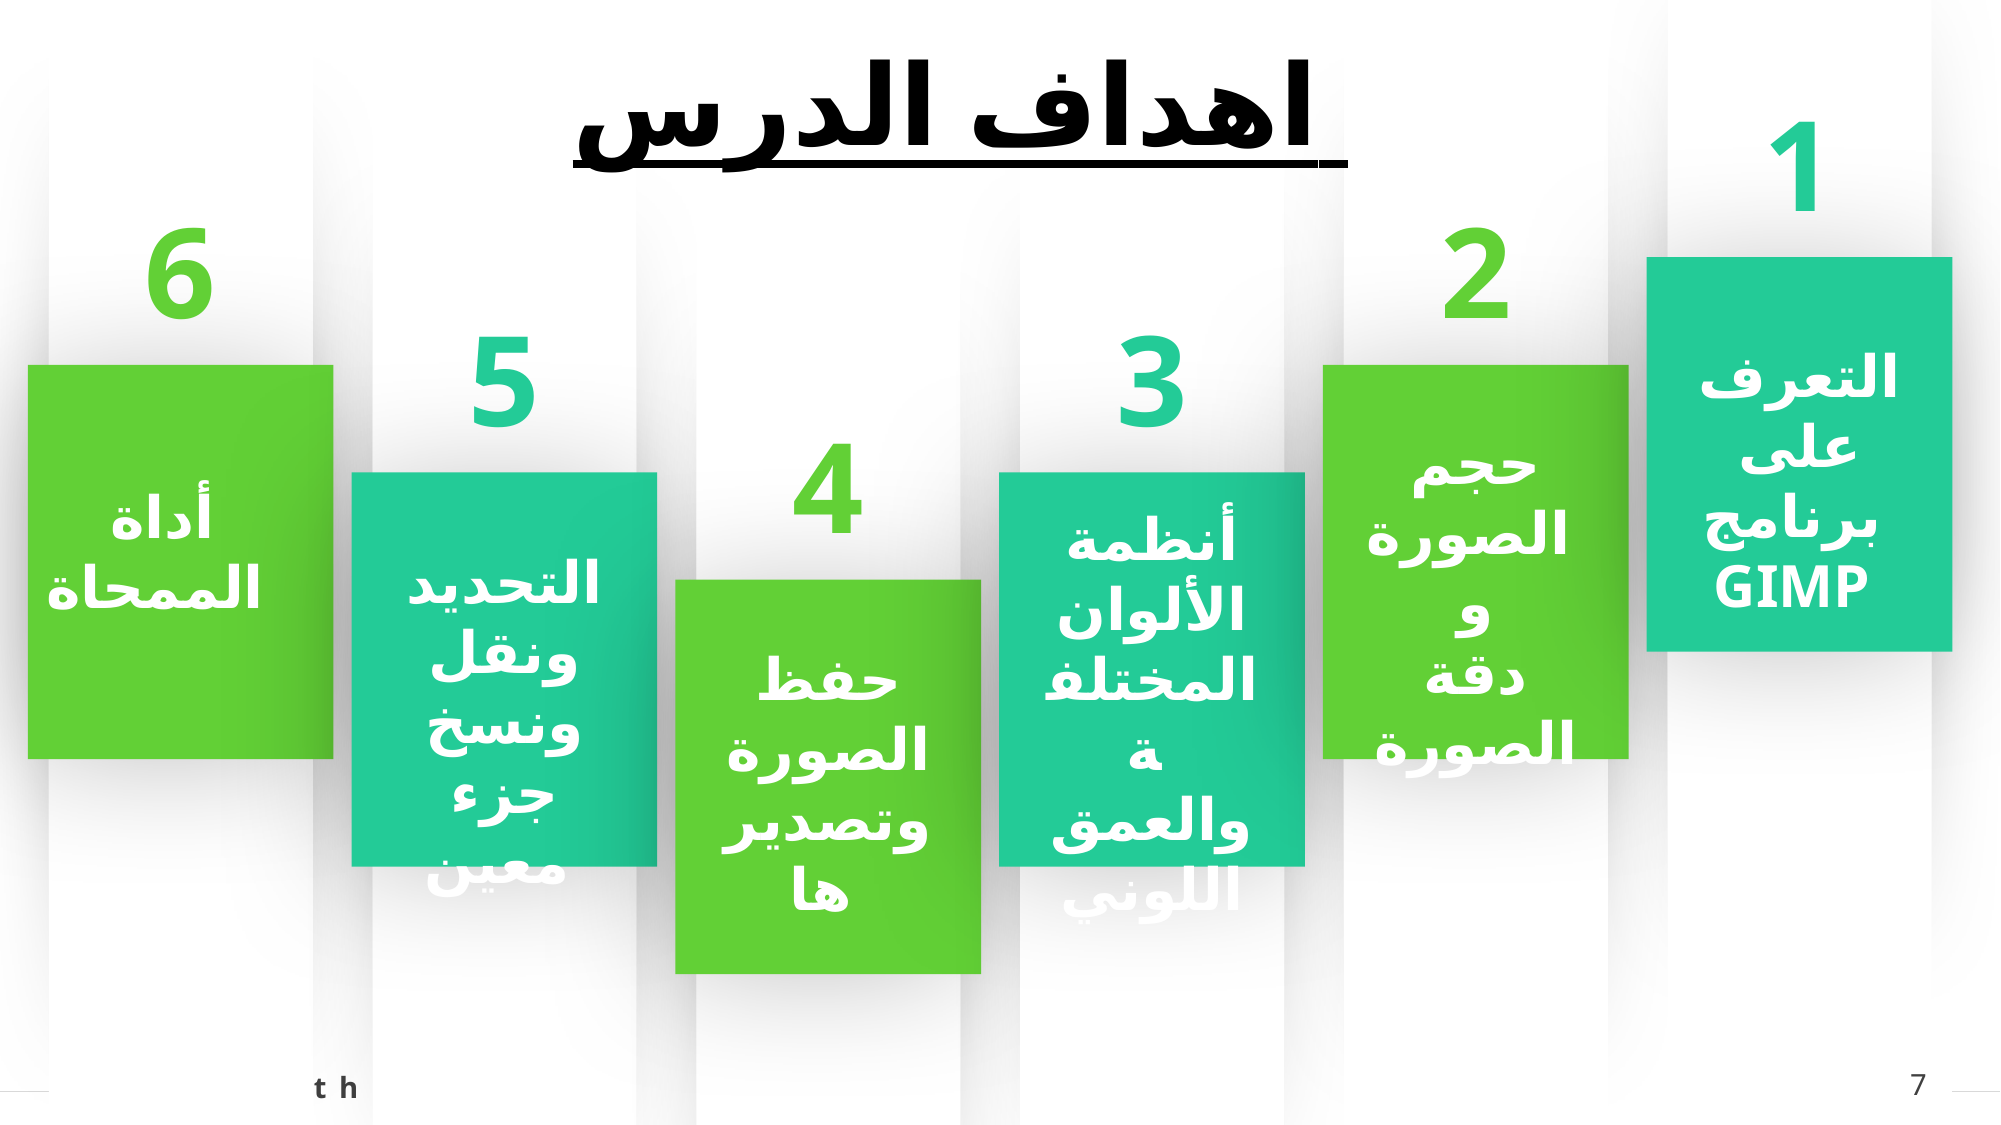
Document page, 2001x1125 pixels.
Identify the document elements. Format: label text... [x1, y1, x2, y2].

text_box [999, 116, 1305, 1125]
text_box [1322, 9, 1629, 1125]
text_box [351, 116, 658, 1125]
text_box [675, 224, 982, 1125]
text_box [27, 9, 334, 1125]
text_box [1646, 0, 1953, 1027]
text_box اهداف الدرس [502, 40, 1322, 177]
